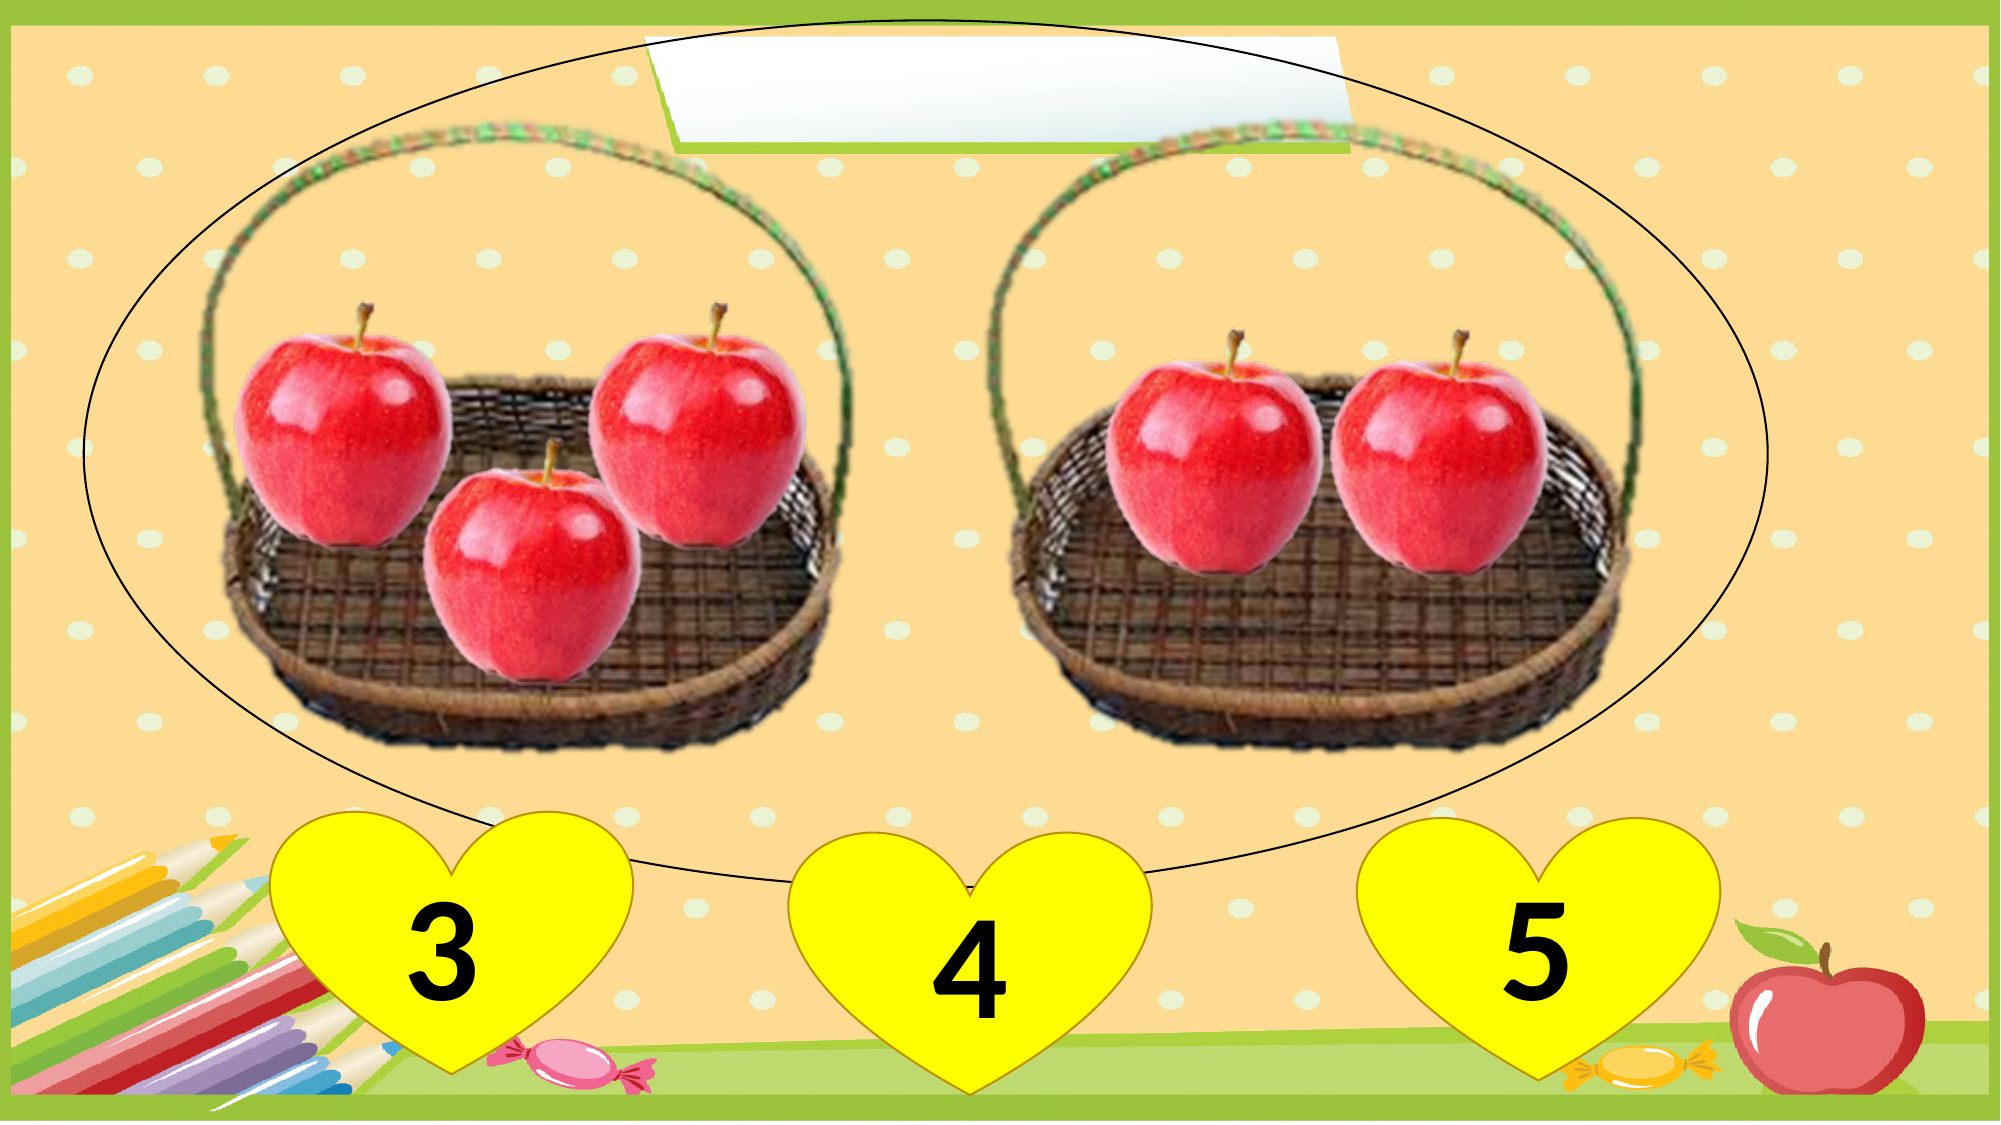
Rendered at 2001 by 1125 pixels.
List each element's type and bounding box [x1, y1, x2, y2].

text_box [1743, 347, 1769, 561]
text_box [271, 808, 632, 1075]
text_box [632, 815, 1358, 883]
list [901, 93, 1743, 815]
text_box [450, 19, 1396, 95]
text_box [1358, 814, 1719, 1081]
text_box [82, 336, 114, 572]
text_box [789, 829, 1151, 1095]
picture [0, 0, 2001, 1125]
